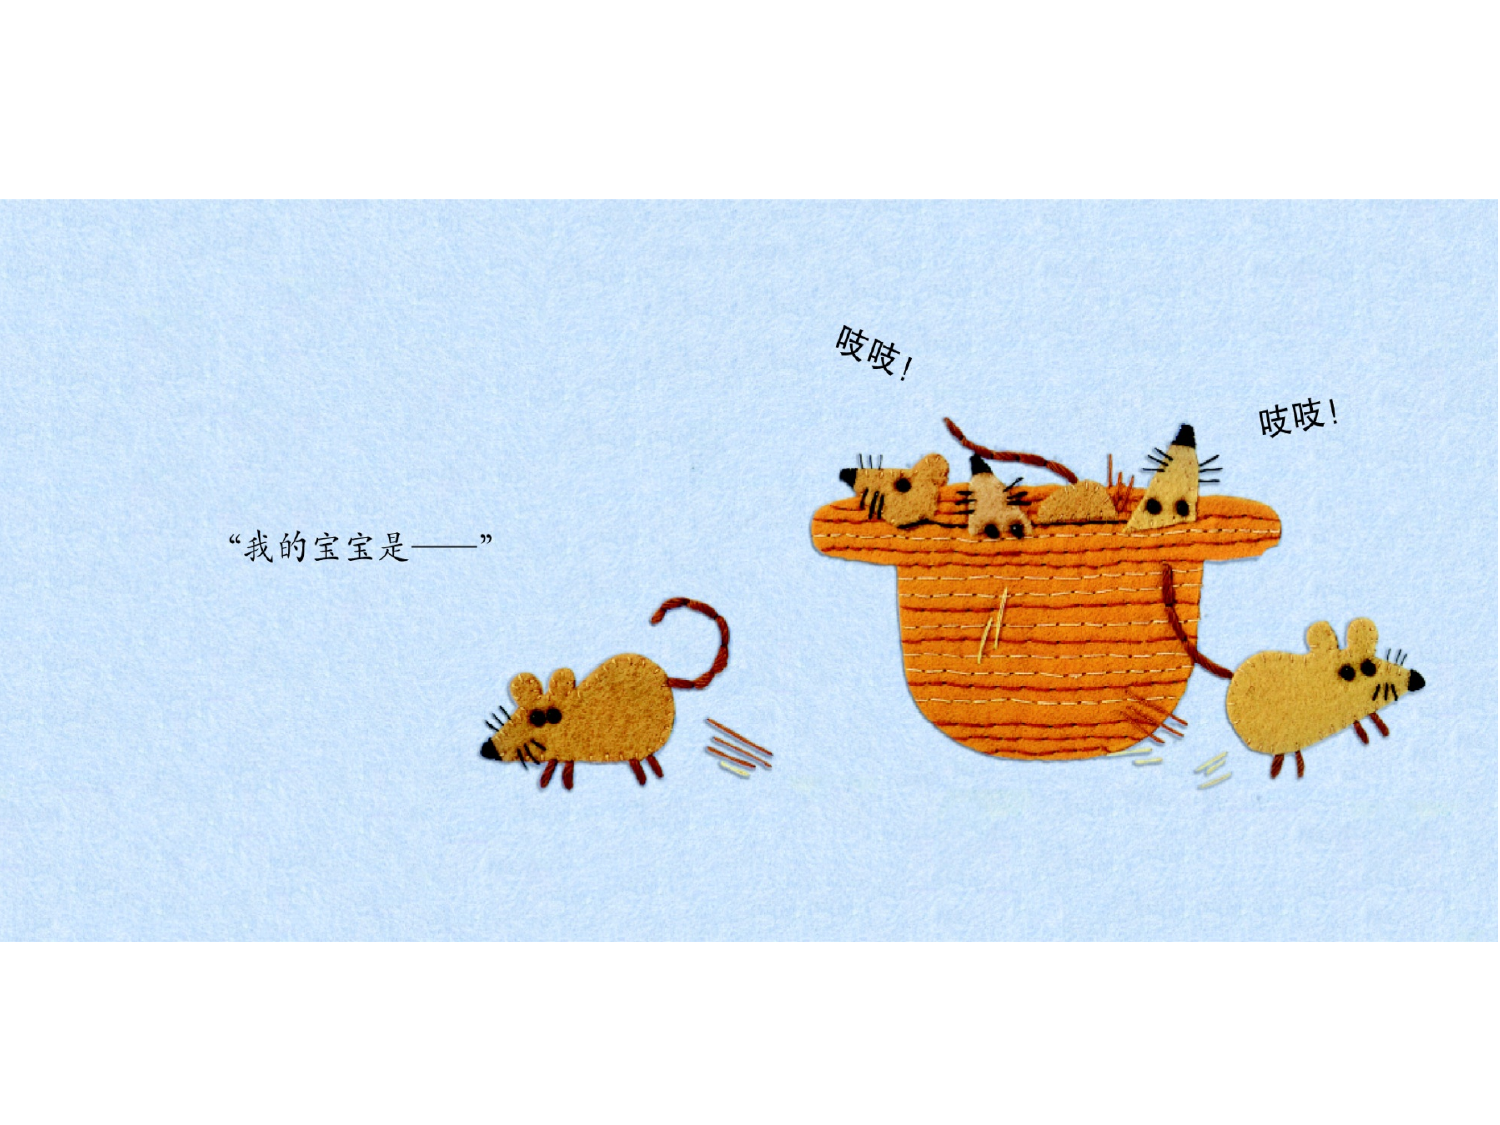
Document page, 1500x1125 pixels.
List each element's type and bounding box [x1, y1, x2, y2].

list [0, 198, 1498, 942]
